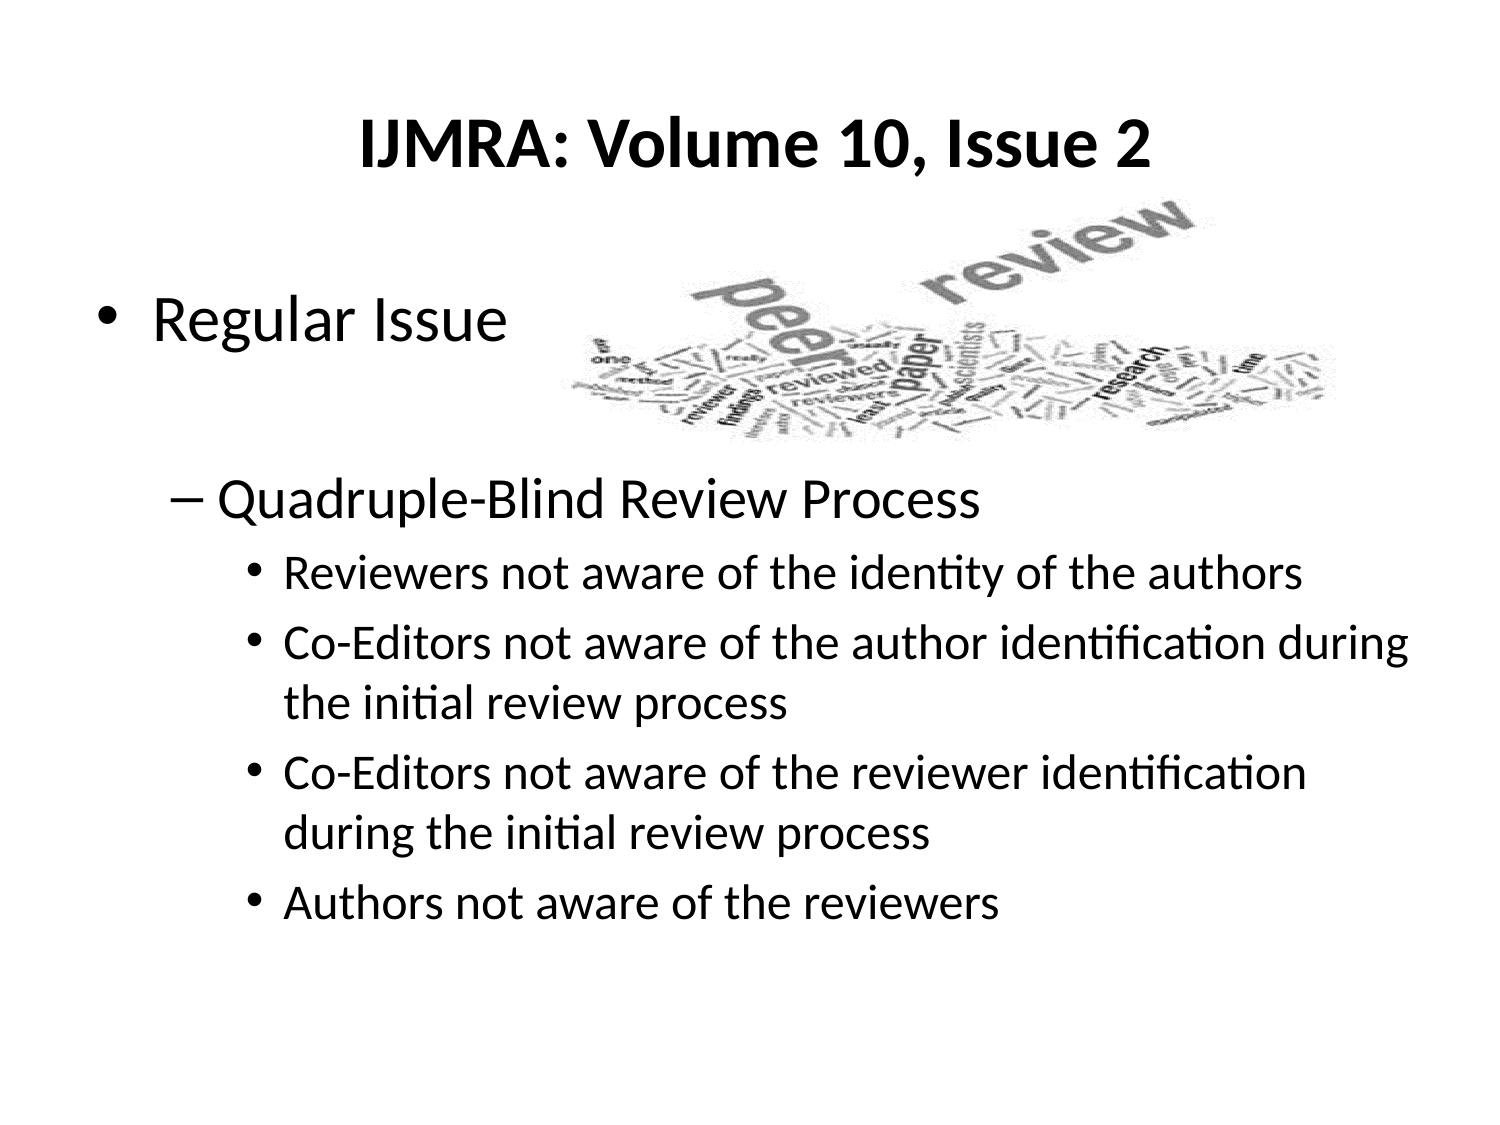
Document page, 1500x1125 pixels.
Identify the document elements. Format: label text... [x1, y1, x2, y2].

list Regular Issue Quadruple-Blind Review Process Reviewers not aware of the identity of the authors Co-Editors not aware of the author identification during the initial review process Co-Editors not aware of the reviewer identification during the initial review process Authors not aware of the reviewers [80, 267, 1431, 1010]
title IJMRA: Volume 10, Issue 2 [17, 45, 1495, 233]
picture [537, 196, 1361, 444]
